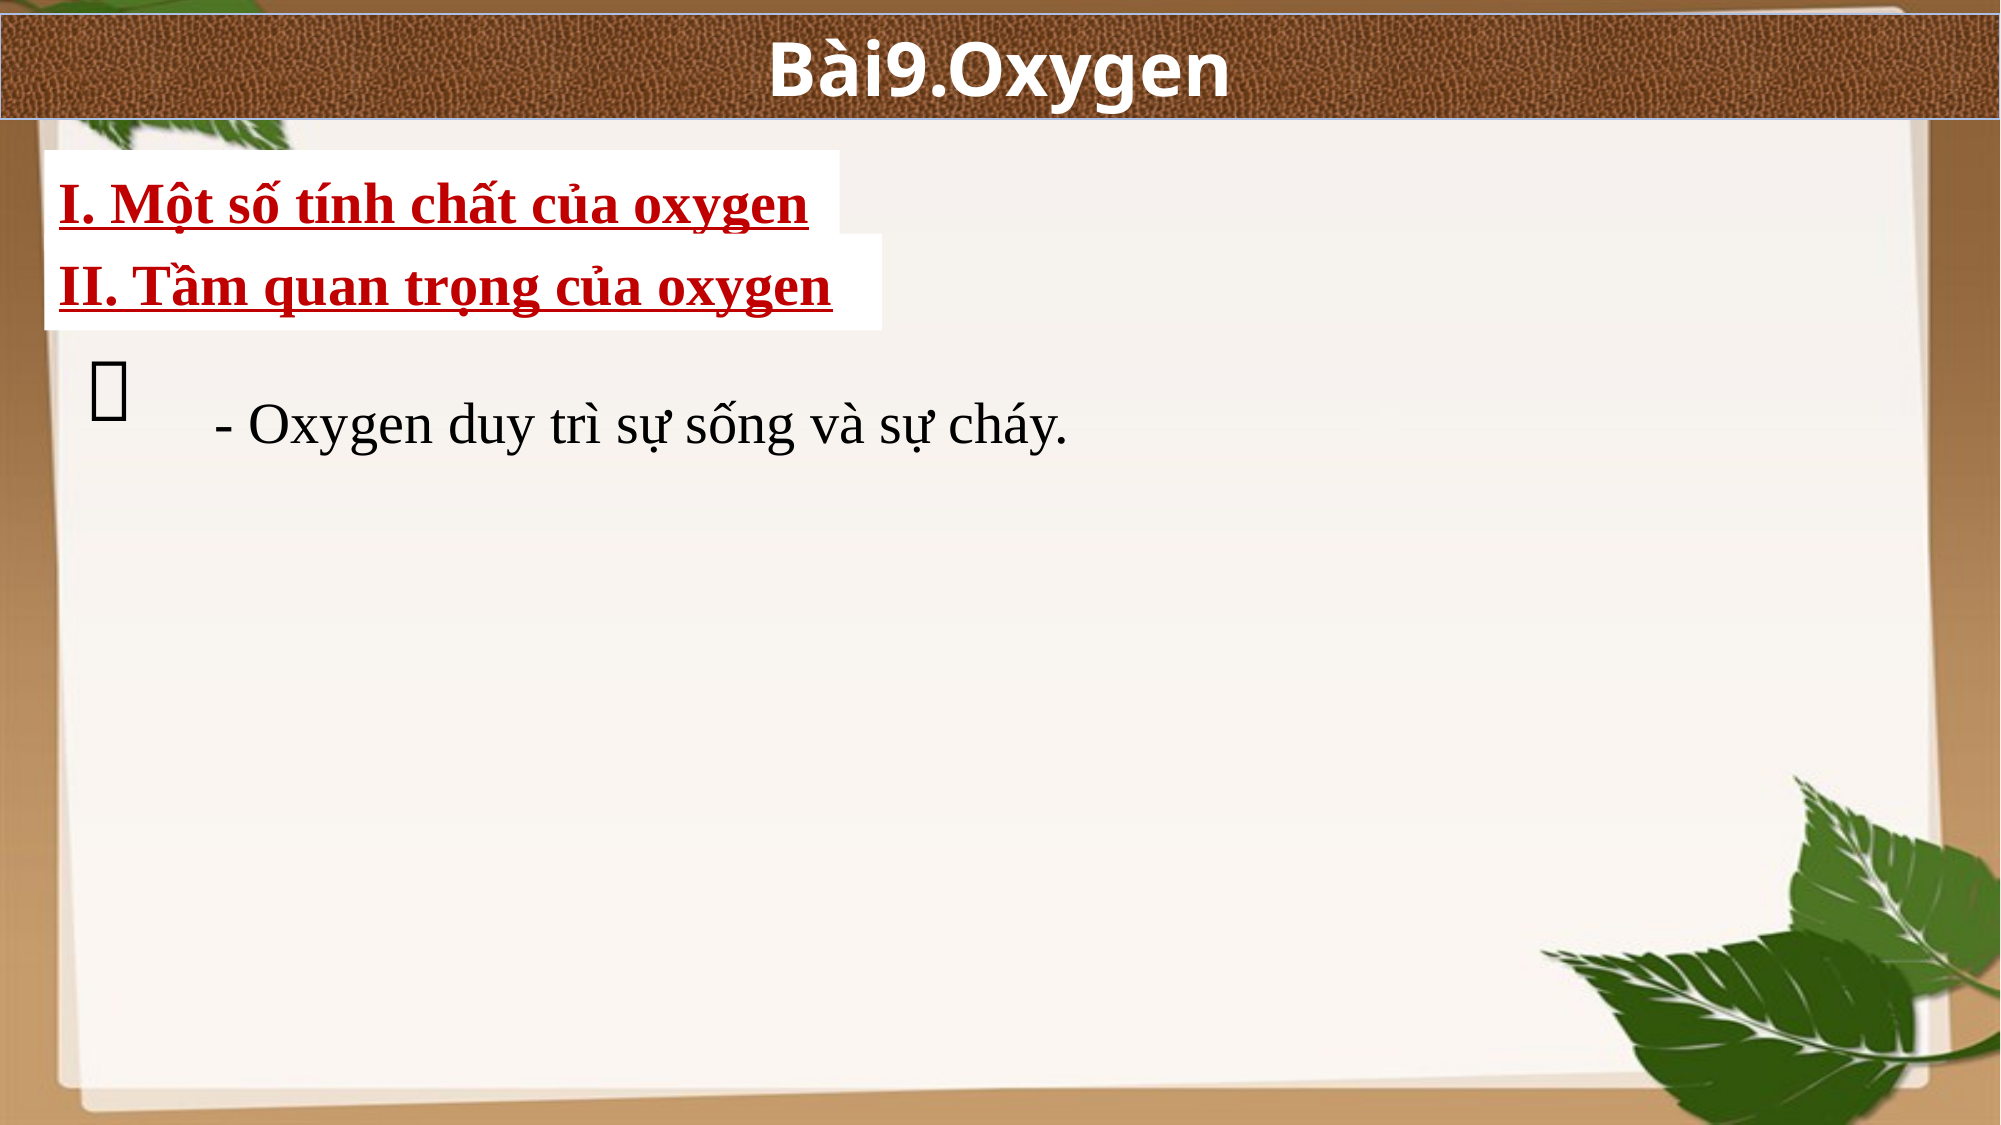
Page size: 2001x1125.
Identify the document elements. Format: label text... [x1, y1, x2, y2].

text_box - Oxygen duy trì sự sống và sự cháy. [199, 377, 1755, 463]
text_box II. Tầm quan trọng của oxygen [43, 233, 883, 331]
text_box I. Một số tính chất của oxygen [43, 149, 841, 233]
text_box Bài9.Oxygen [0, 13, 2000, 120]
text_box  [69, 331, 223, 445]
picture [0, 0, 2001, 1125]
